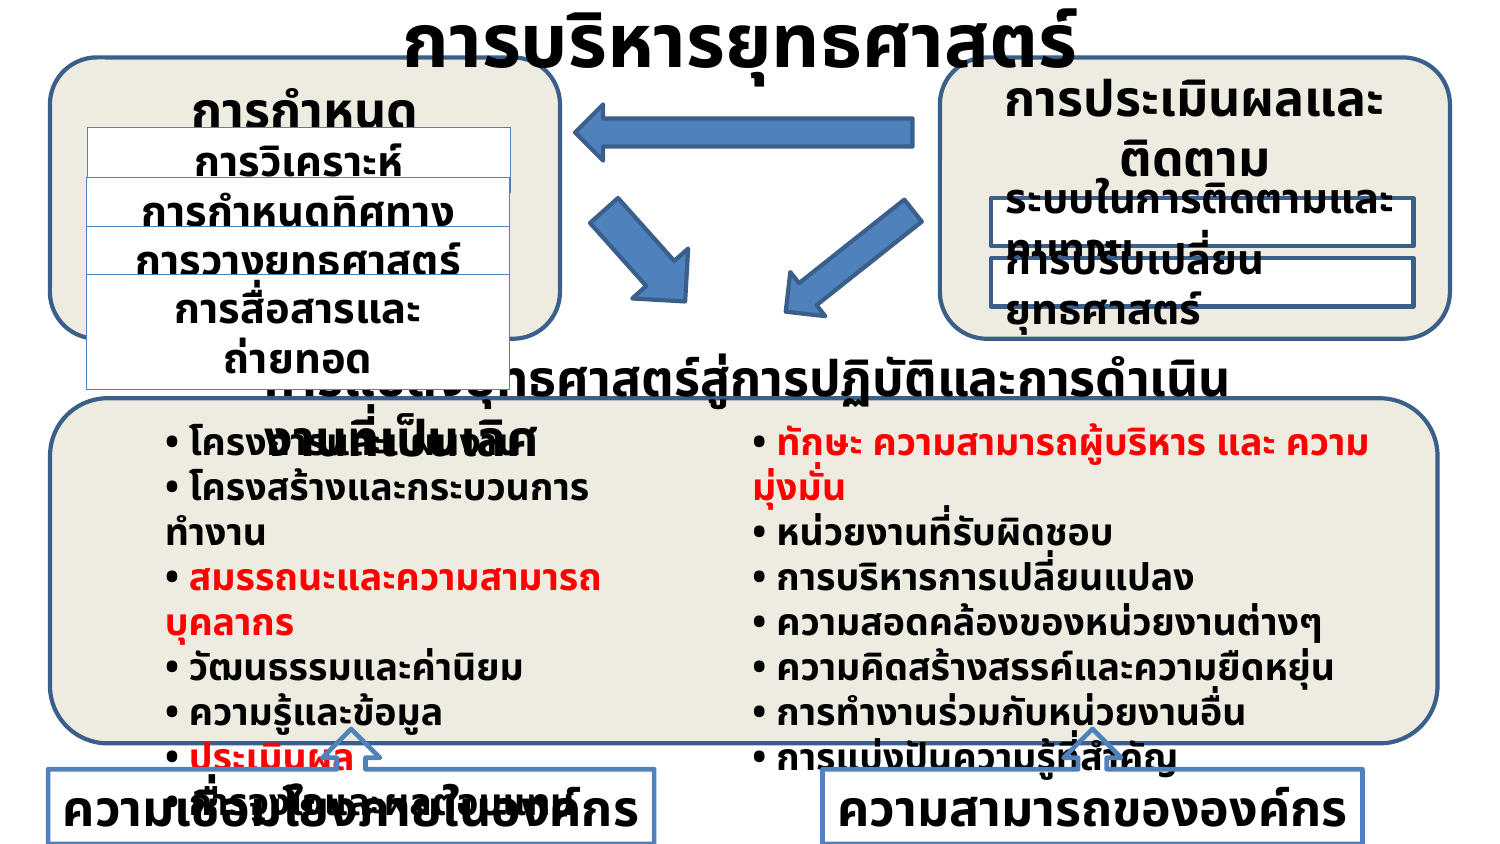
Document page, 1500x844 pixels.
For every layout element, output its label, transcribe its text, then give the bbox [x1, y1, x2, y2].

text_box การบริหารยุทธศาสตร์ [387, 0, 1093, 55]
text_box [49, 57, 1451, 844]
